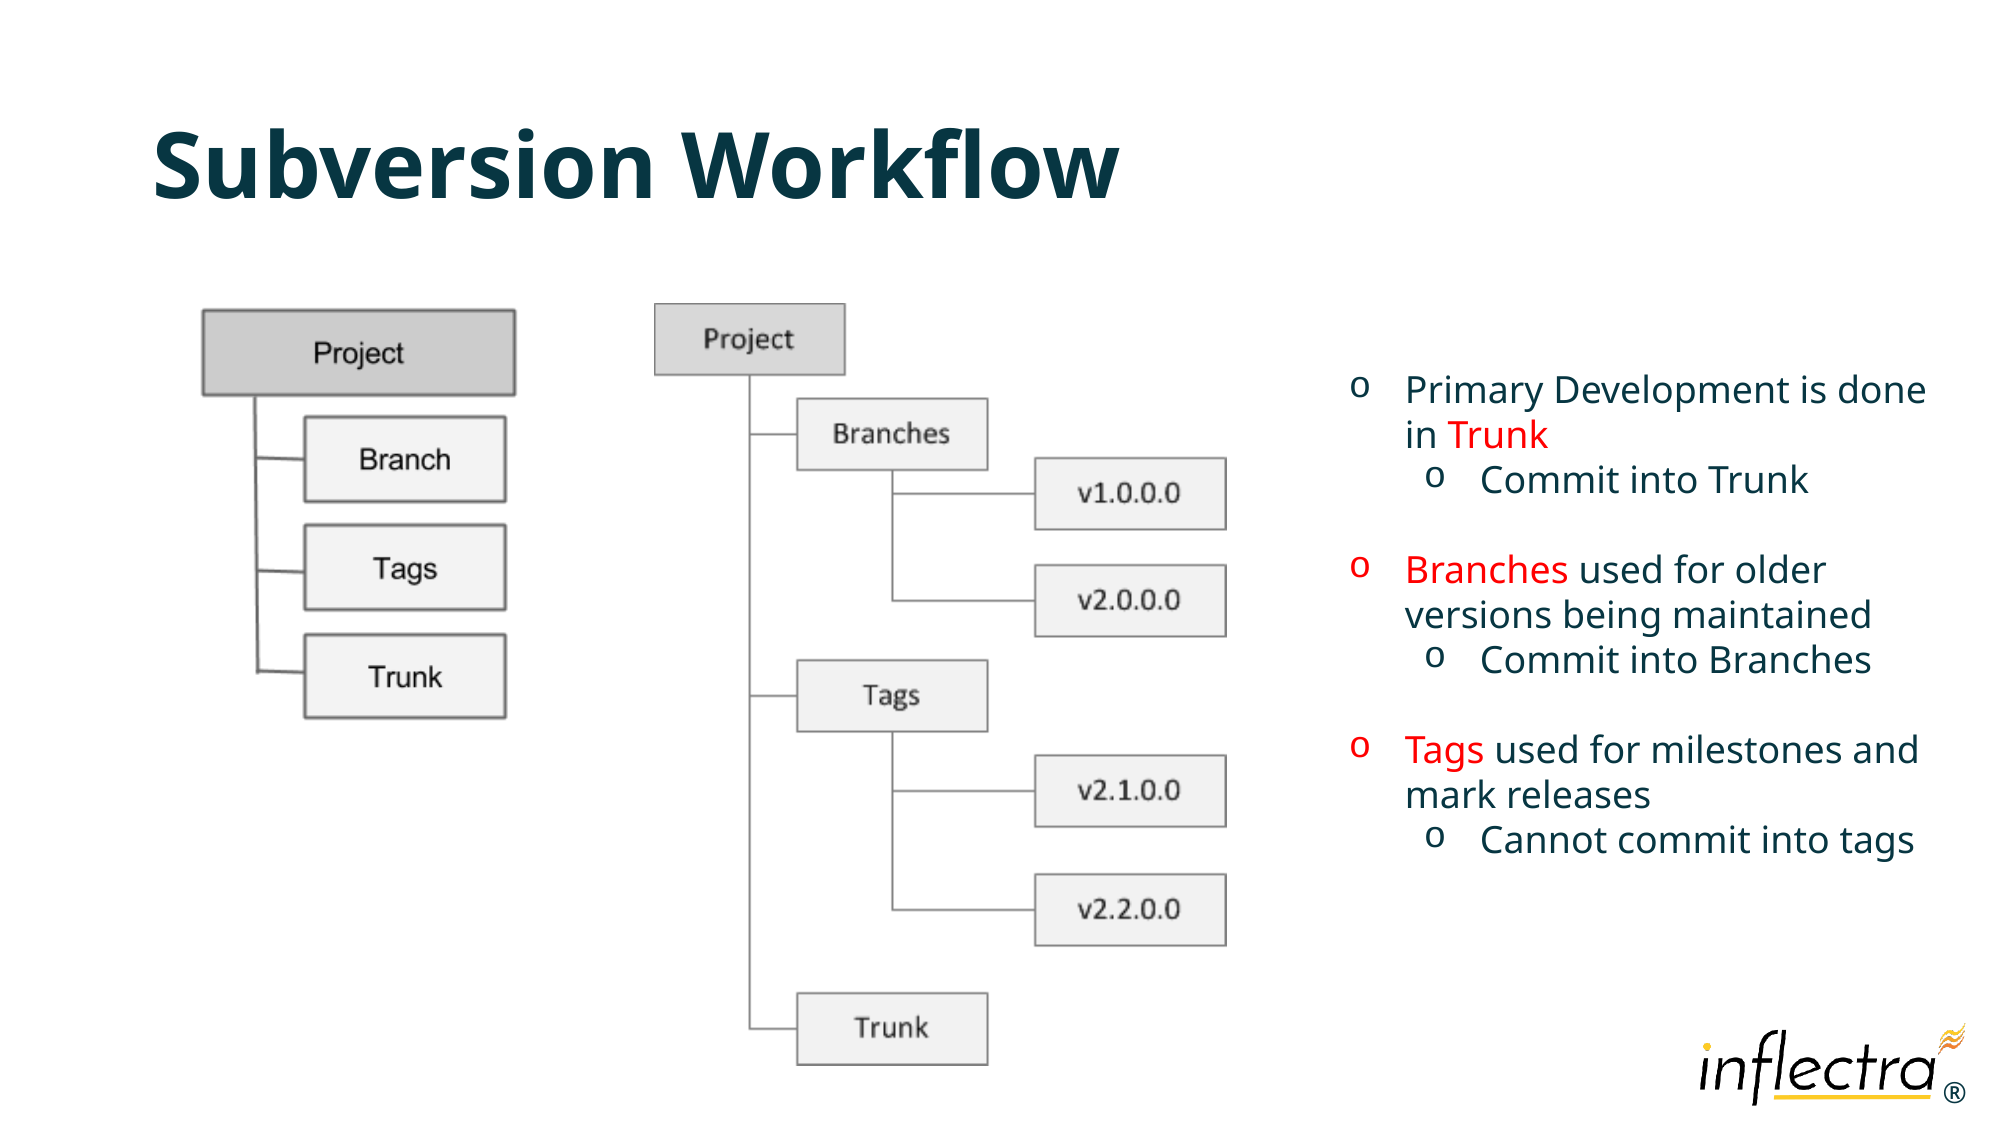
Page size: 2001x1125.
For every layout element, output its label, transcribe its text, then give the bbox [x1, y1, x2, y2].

picture [1692, 1017, 1971, 1112]
text_box Primary Development is done in Trunk Commit into Trunk Branches used for older versions being maintained Commit into Branches Tags used for milestones and mark releases Cannot commit into tags [1333, 358, 1949, 868]
title Subversion Workflow [137, 59, 1863, 278]
picture [654, 303, 1227, 1066]
picture [137, 288, 619, 747]
